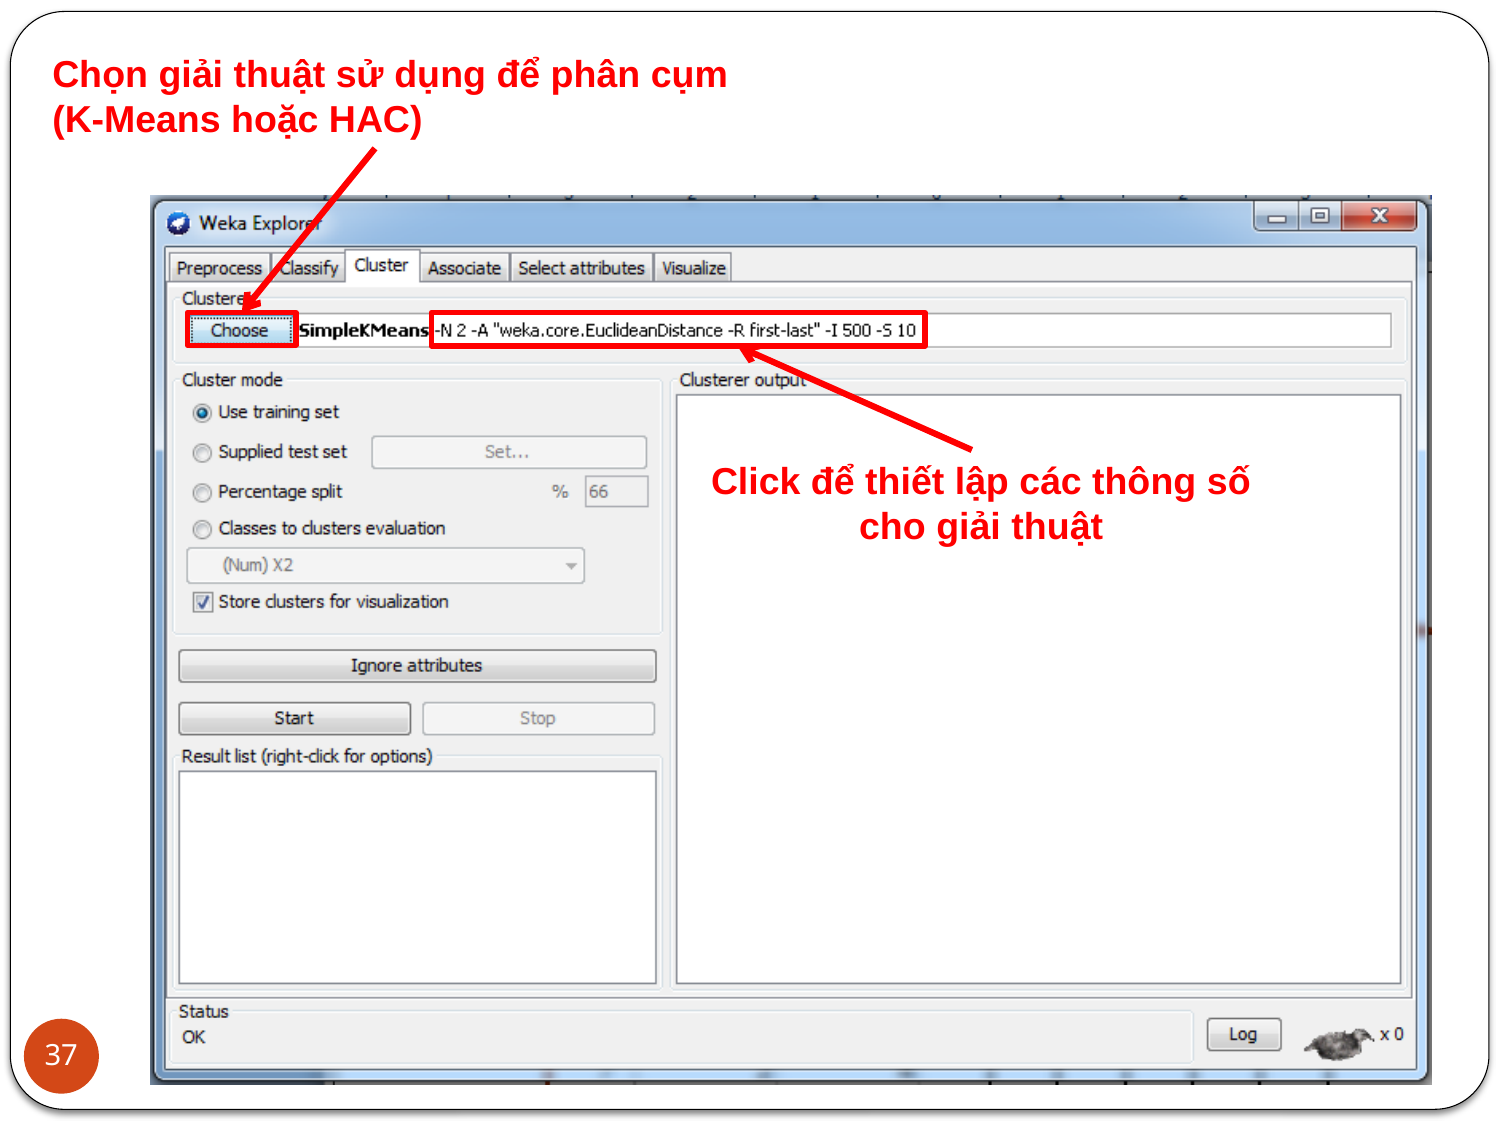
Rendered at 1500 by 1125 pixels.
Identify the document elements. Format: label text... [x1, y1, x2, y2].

picture [149, 194, 1432, 1085]
slide_number 37 [23, 1018, 99, 1094]
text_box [737, 345, 973, 451]
text_box Chọn giải thuật sử dụng để phân cụm (K-Means hoặc HAC) [37, 42, 750, 147]
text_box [241, 148, 376, 313]
